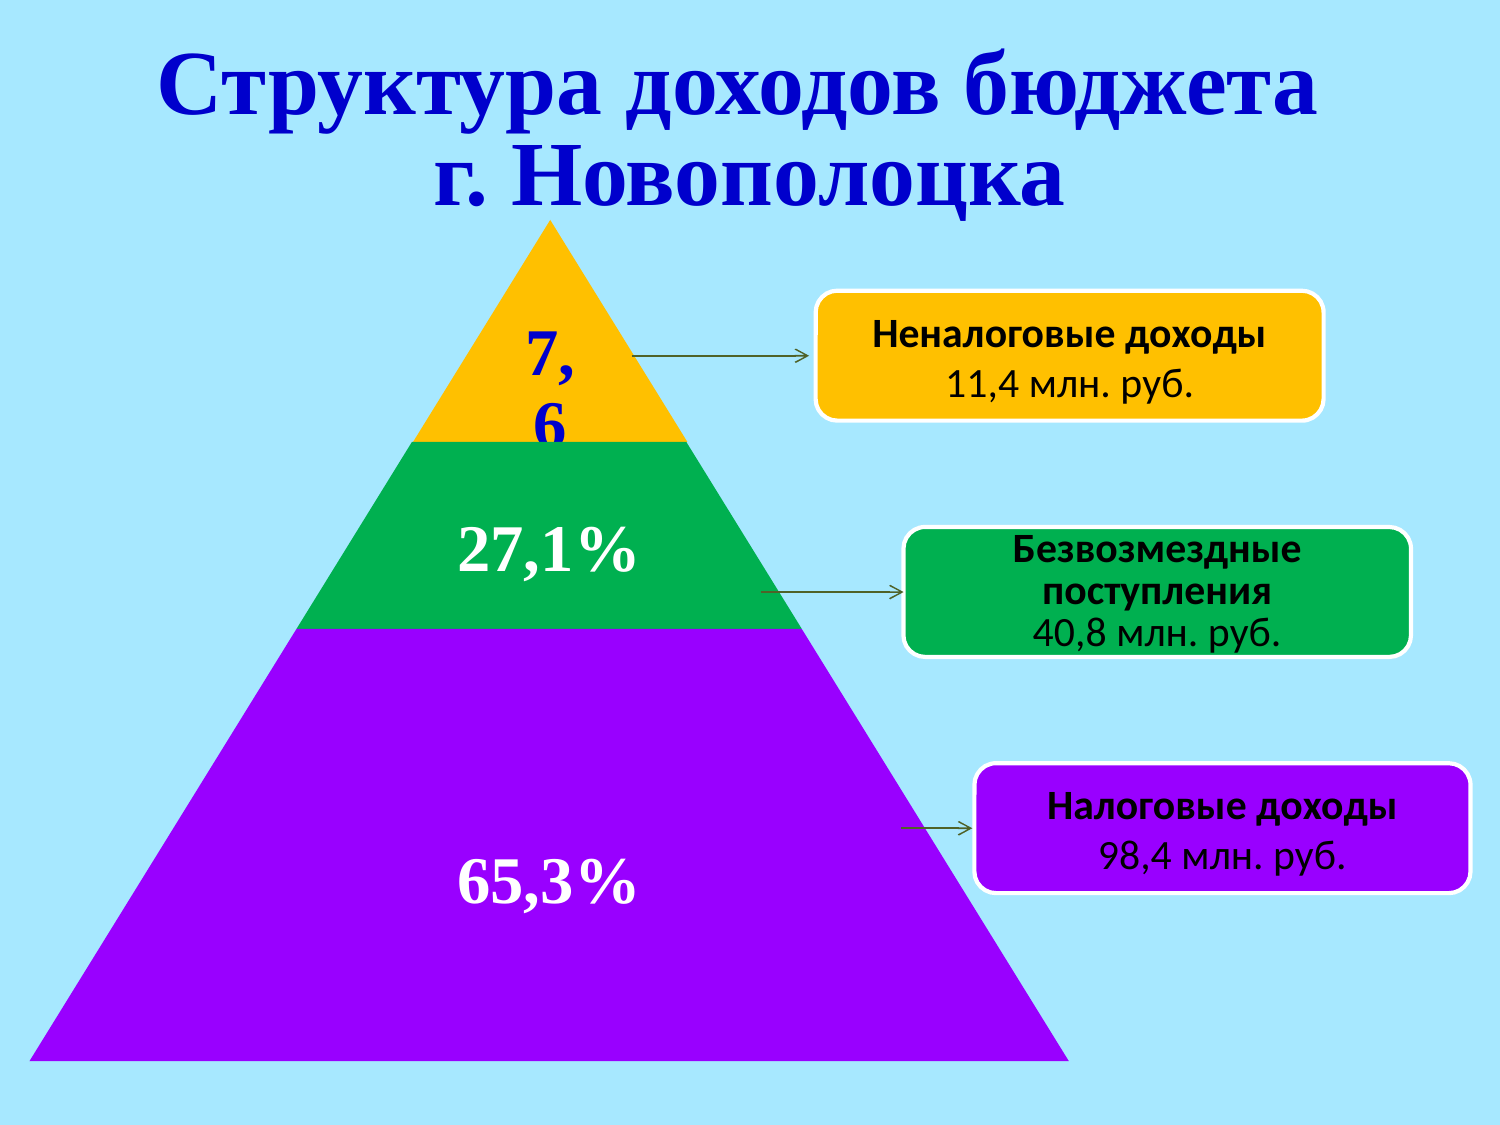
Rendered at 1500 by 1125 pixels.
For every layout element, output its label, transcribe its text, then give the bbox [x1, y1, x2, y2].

text_box Налоговые доходы 98,4 млн. руб. [1074, 761, 1473, 896]
text_box Безвозмездные поступления 40,8 млн. руб. [1074, 524, 1414, 660]
text_box Неналоговые доходы 11,4 млн. руб. [1074, 288, 1326, 423]
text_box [29, 219, 1070, 1062]
title Структура доходов бюджета г. Новополоцка [75, 45, 1425, 220]
